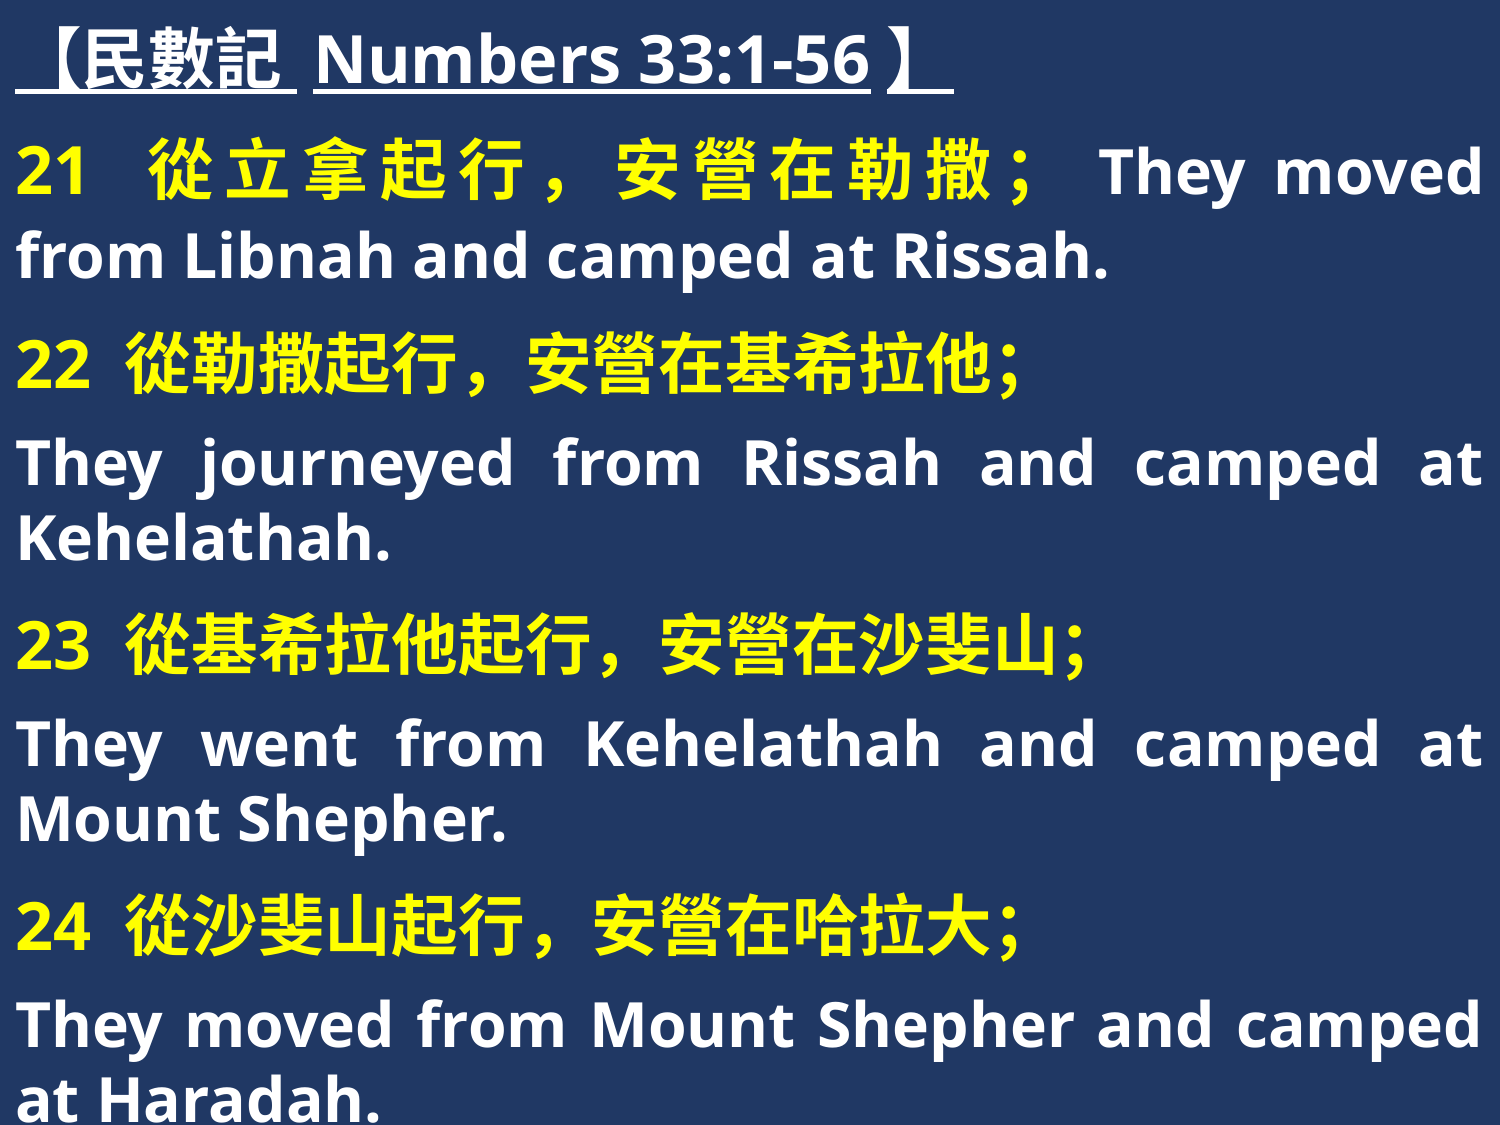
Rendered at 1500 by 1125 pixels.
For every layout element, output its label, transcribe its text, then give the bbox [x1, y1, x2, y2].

list 【民數記 Numbers 33:1-56】 21 從立拿起行，安營在勒撒；They moved from Libnah and camped at Rissah. 22 從勒撒起行，安營在基希拉他； They journeyed from Rissah and camped at Kehelathah. 23 從基希拉他起行，安營在沙斐山； They went from Kehelathah and camped at Mount Shepher. 24 從沙斐山起行，安營在哈拉大； They moved from Mount Shepher and camped at Haradah. [0, 0, 1500, 1125]
